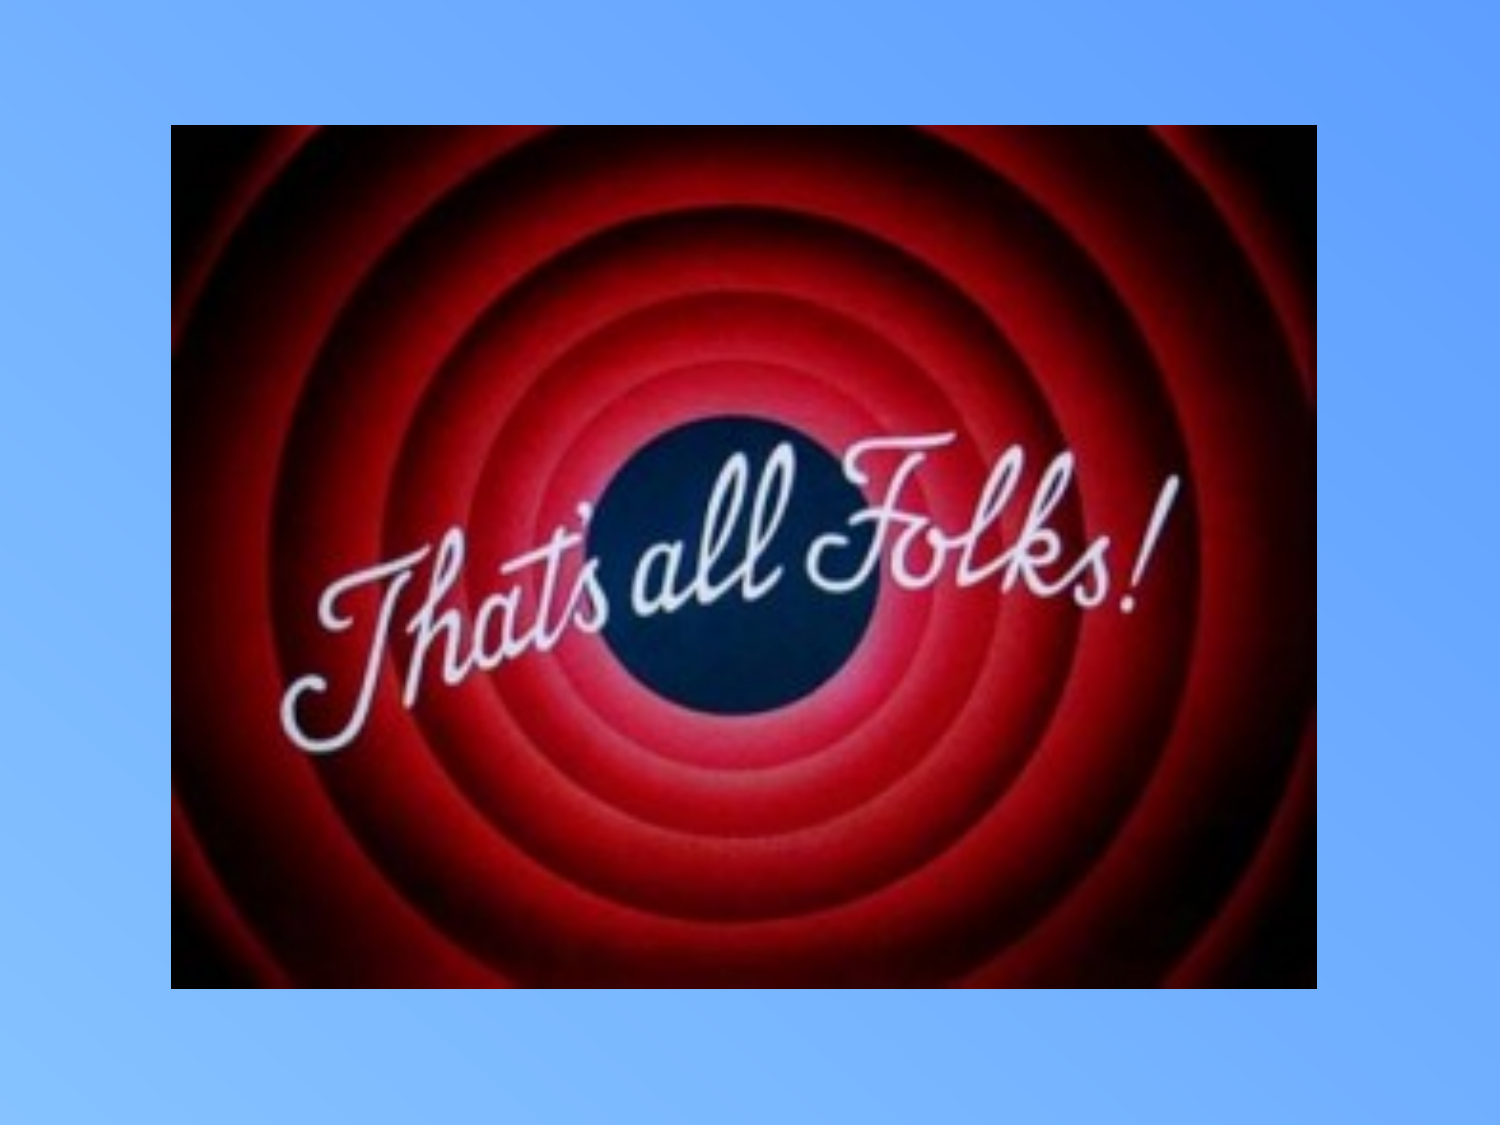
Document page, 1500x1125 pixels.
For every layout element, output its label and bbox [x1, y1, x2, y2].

picture [170, 125, 1318, 989]
